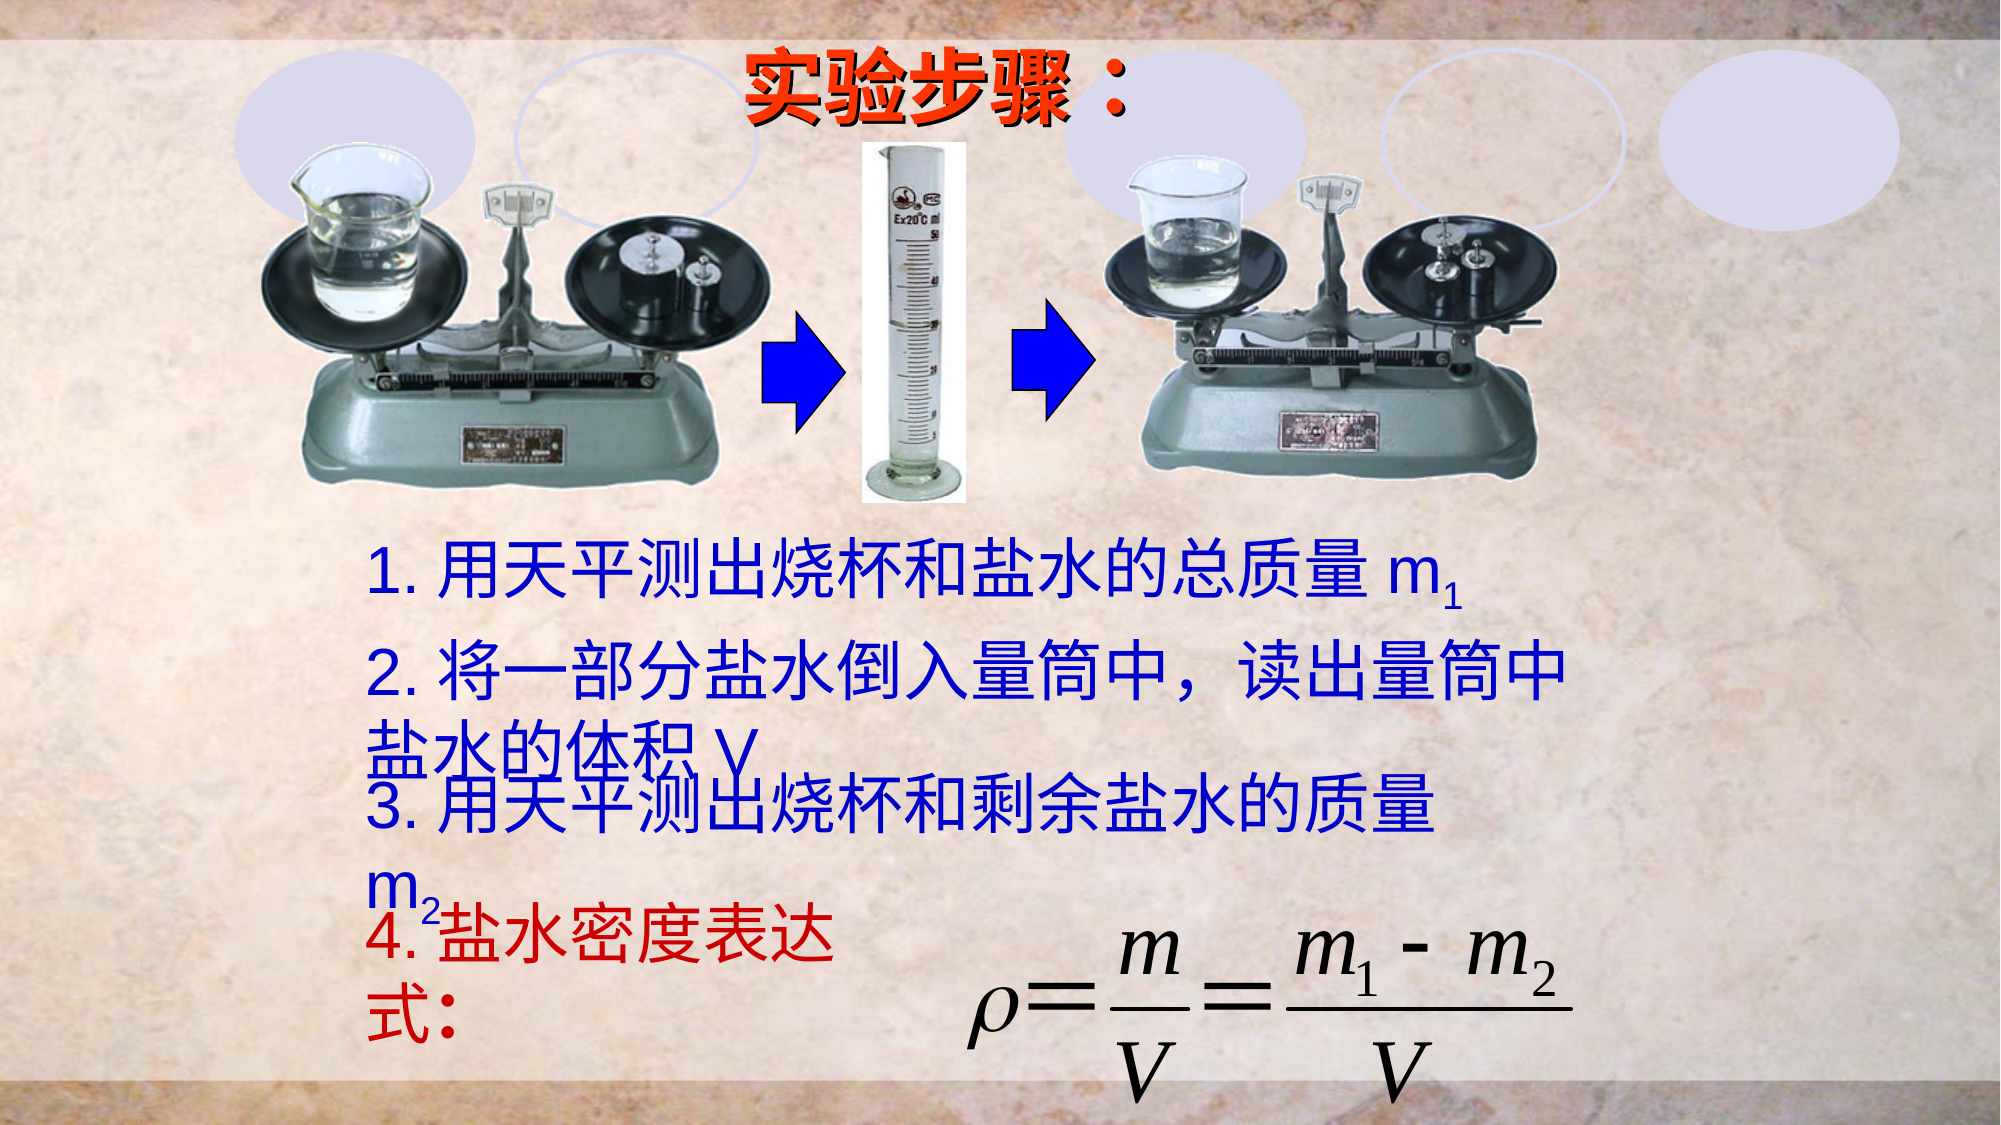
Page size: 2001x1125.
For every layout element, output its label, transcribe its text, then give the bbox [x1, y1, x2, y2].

text_box 4.盐水密度表达式： [350, 912, 913, 1032]
text_box [780, 312, 846, 433]
picture [0, 0, 2001, 1125]
text_box 1.用天平测出烧杯和盐水的总质量m1 [350, 525, 1500, 620]
text_box 2.将一部分盐水倒入量筒中，读出量筒中盐水的体积V [349, 662, 1625, 757]
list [949, 887, 1588, 1125]
text_box [1012, 299, 1094, 421]
text_box 3.用天平测出烧杯和剩余盐水的质量m2 [350, 800, 1525, 895]
